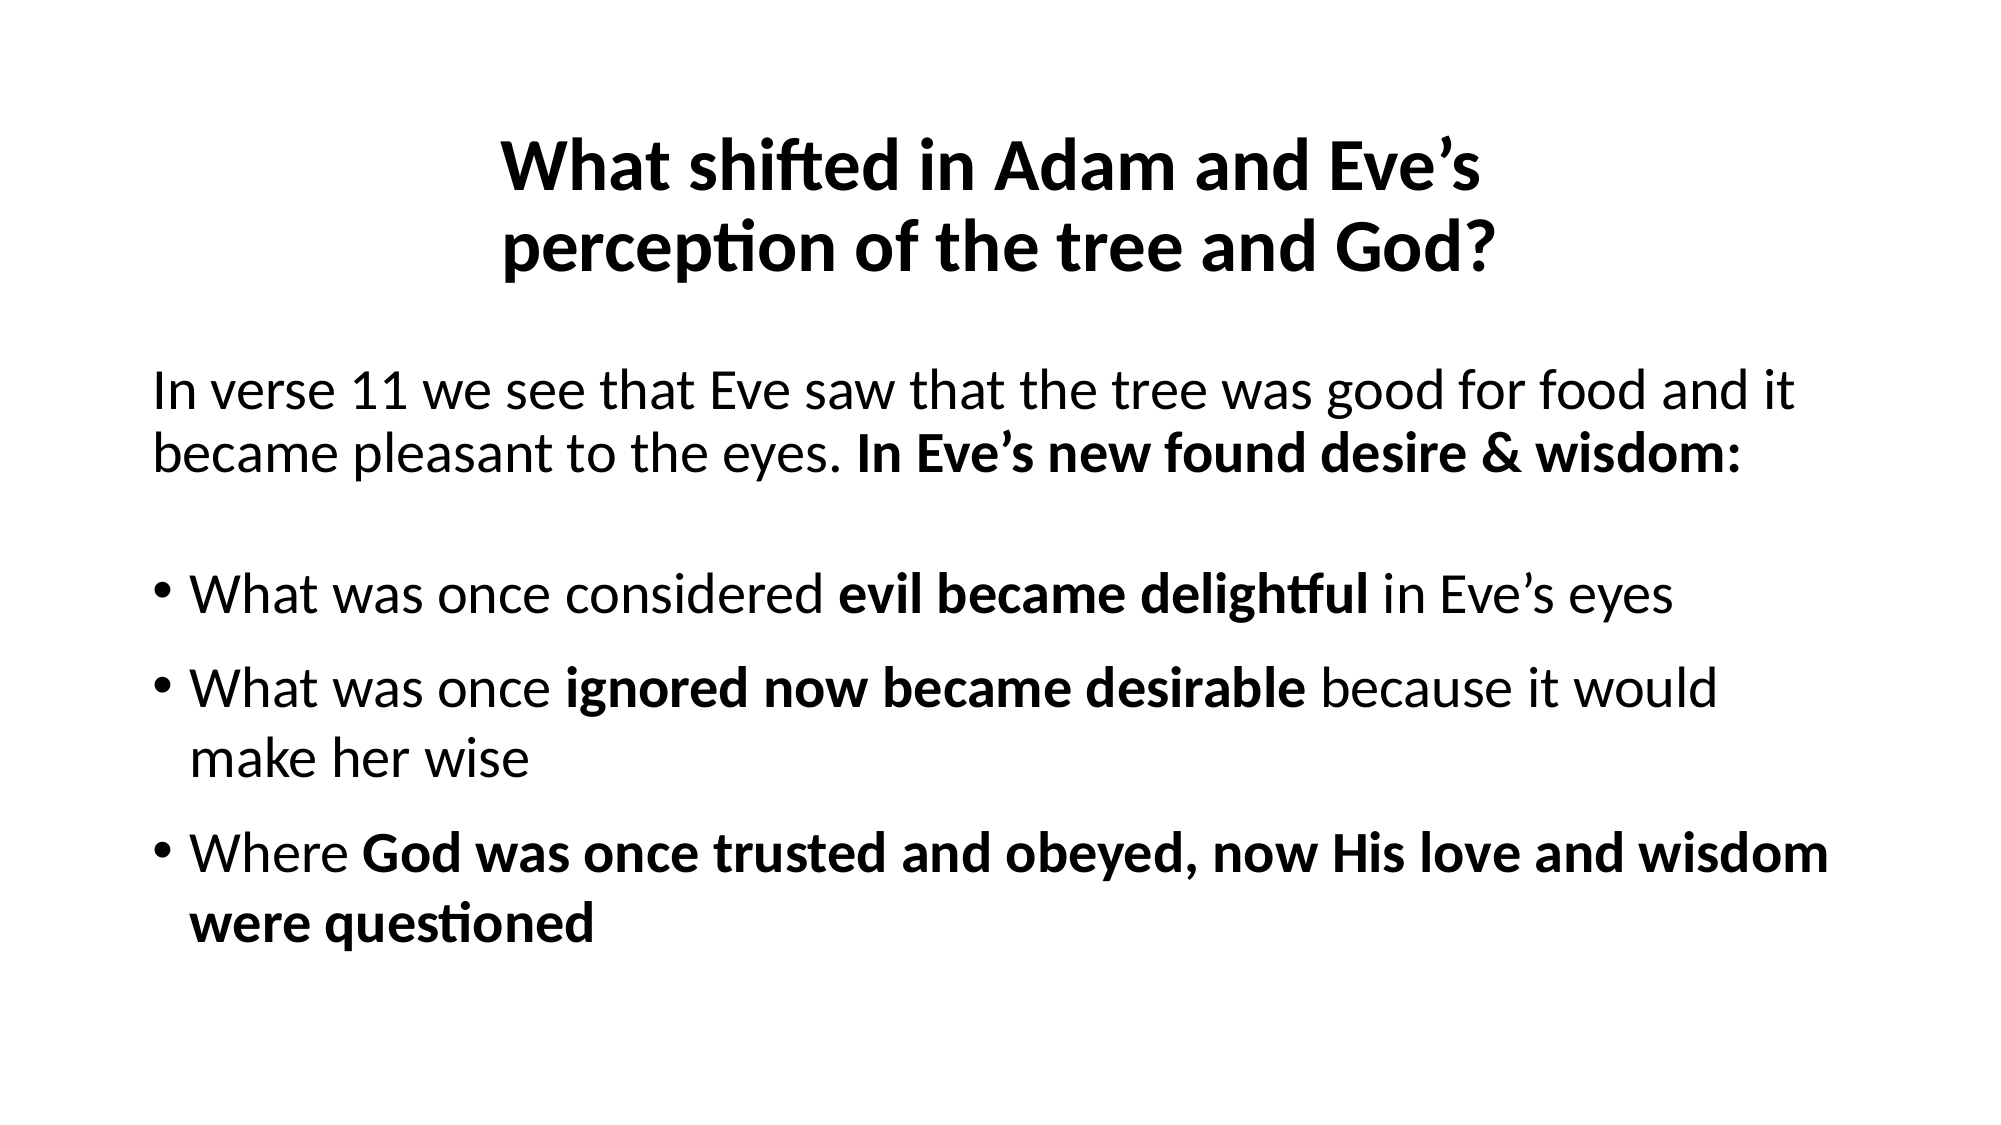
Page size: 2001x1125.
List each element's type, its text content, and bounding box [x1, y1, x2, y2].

title What shifted in Adam and Eve’s perception of the tree and God? [137, 97, 1863, 316]
list In verse 11 we see that Eve saw that the tree was good for food and it became pleasant to the eyes. In Eve’s new found desire & wisdom: What was once considered evil became delightful in Eve’s eyes What was once ignored now became desirable because it would make her wise Where God was once trusted and obeyed, now His love and wisdom were questioned [137, 351, 1863, 1066]
